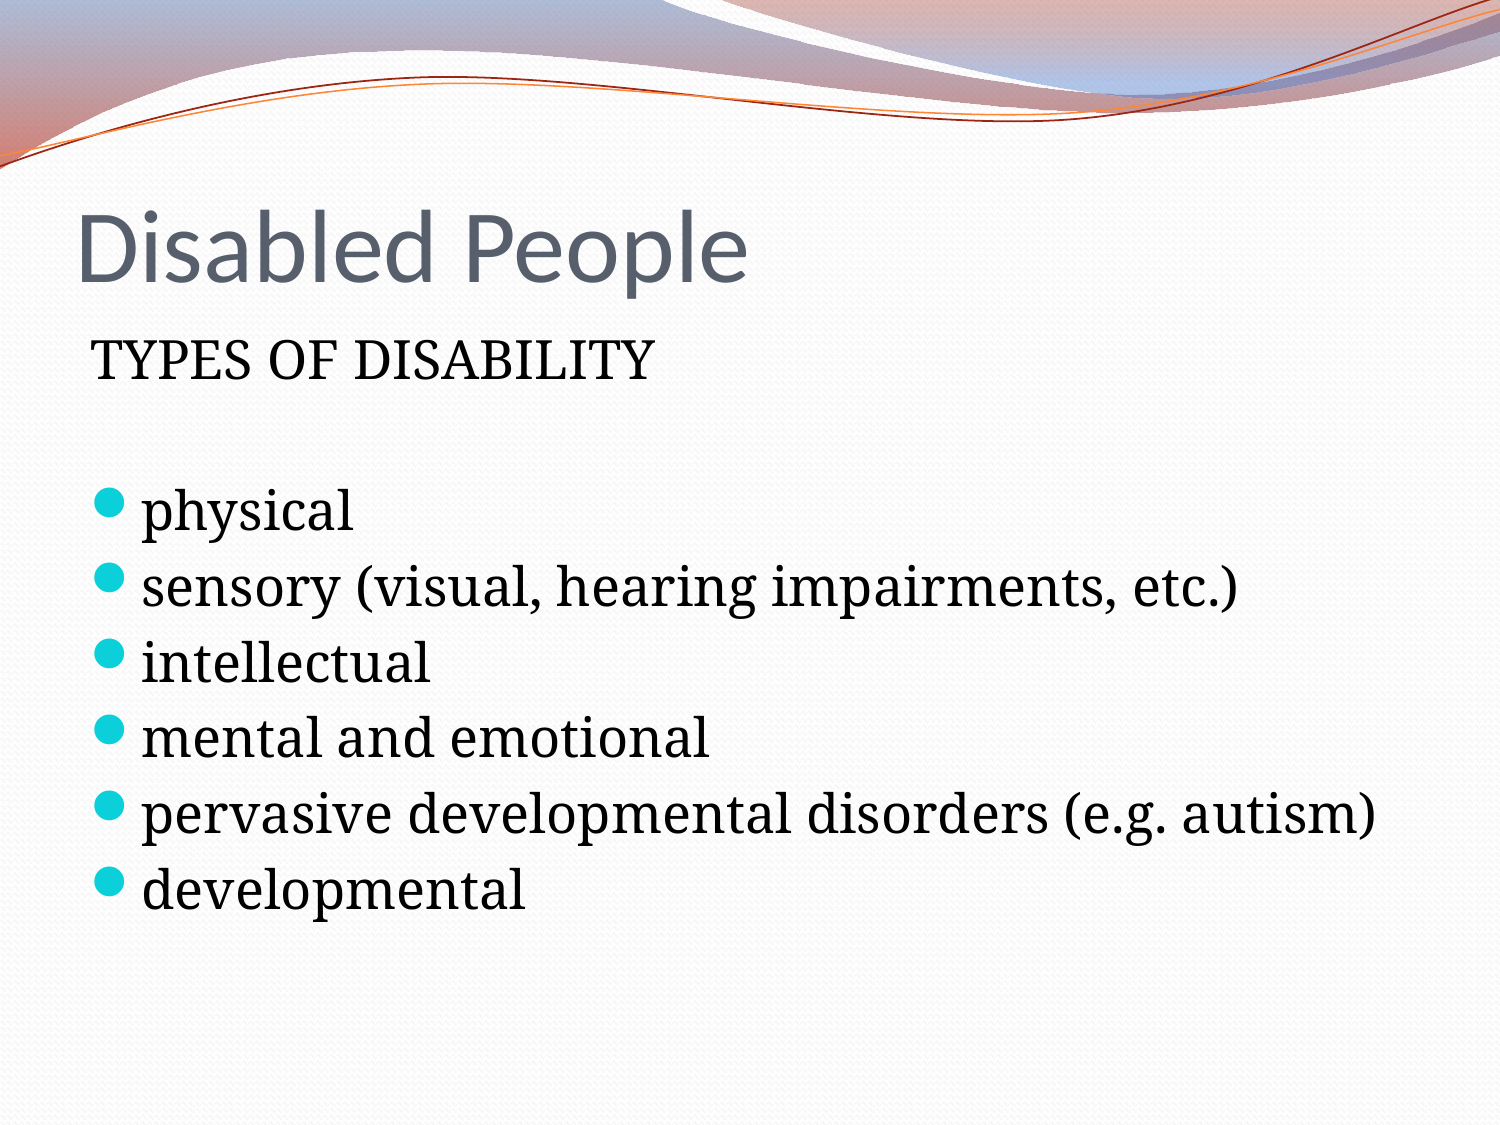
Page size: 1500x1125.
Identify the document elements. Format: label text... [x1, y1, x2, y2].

title Disabled People [74, 115, 1426, 304]
list TYPES OF DISABILITY physical sensory (visual, hearing impairments, etc.) intellectual mental and emotional pervasive developmental disorders (e.g. autism) developmental [74, 317, 1426, 1038]
